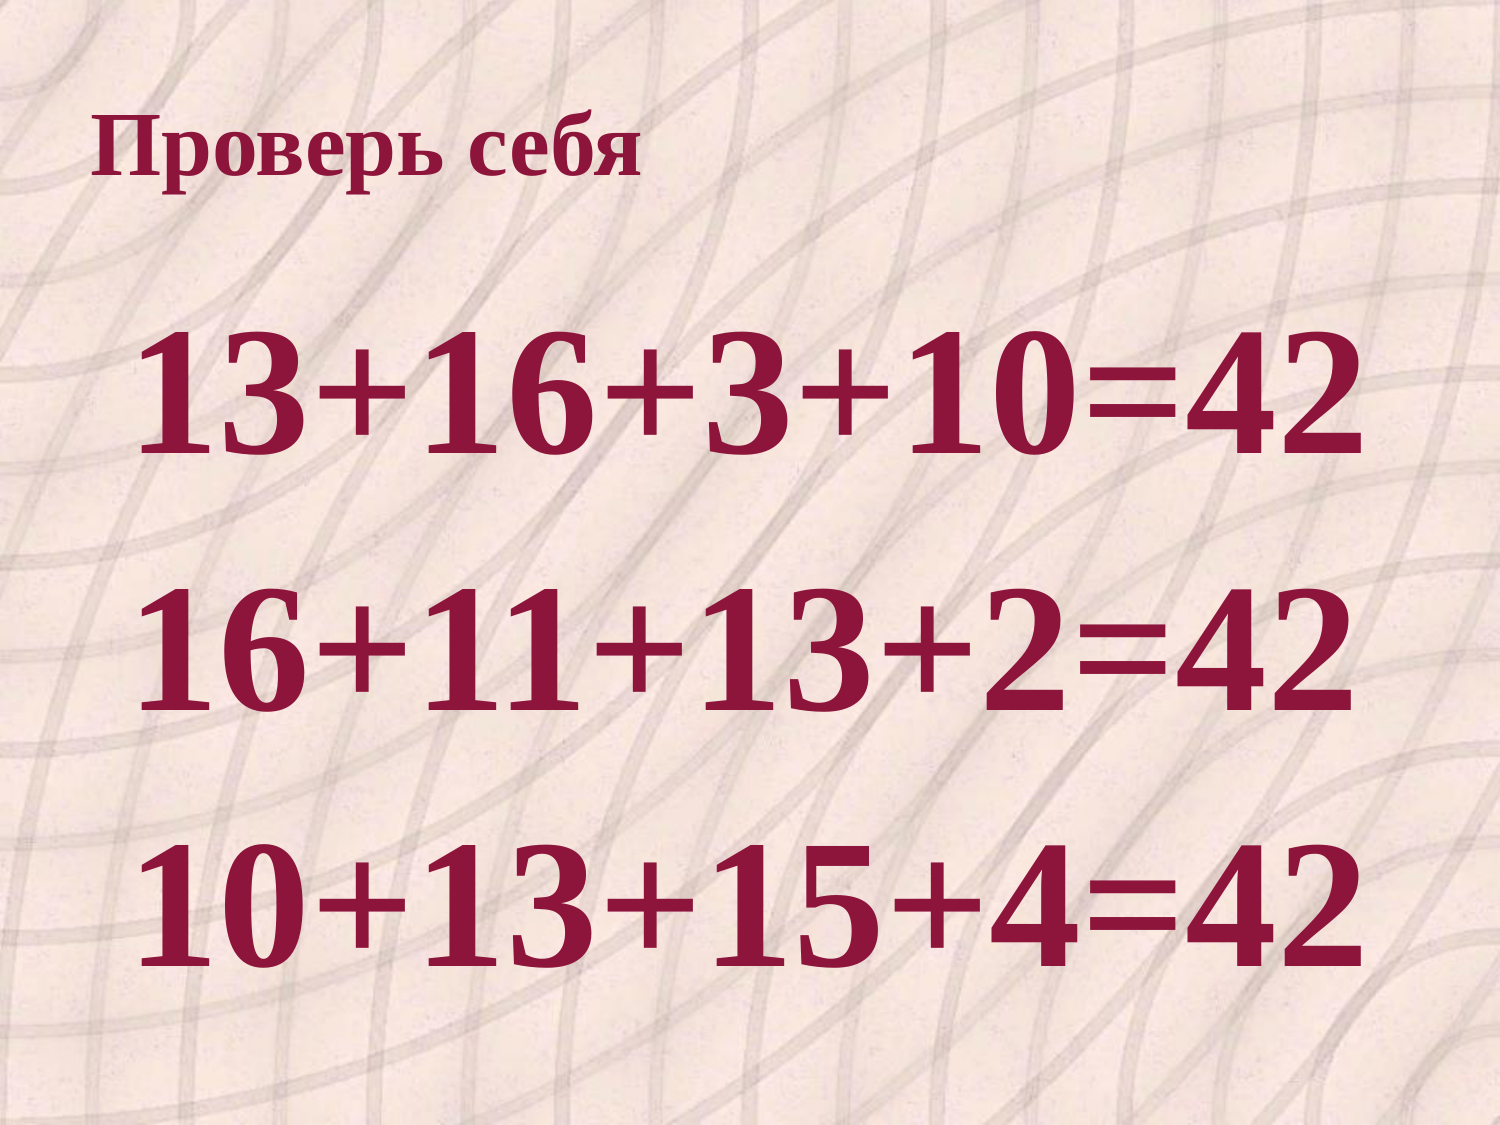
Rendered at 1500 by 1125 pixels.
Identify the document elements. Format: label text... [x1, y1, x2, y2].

title Проверь себя [75, 45, 1425, 233]
list 13+16+3+10=42 16+11+13+2=42 10+13+15+4=42 [112, 262, 1412, 1005]
picture [0, 0, 1500, 1125]
